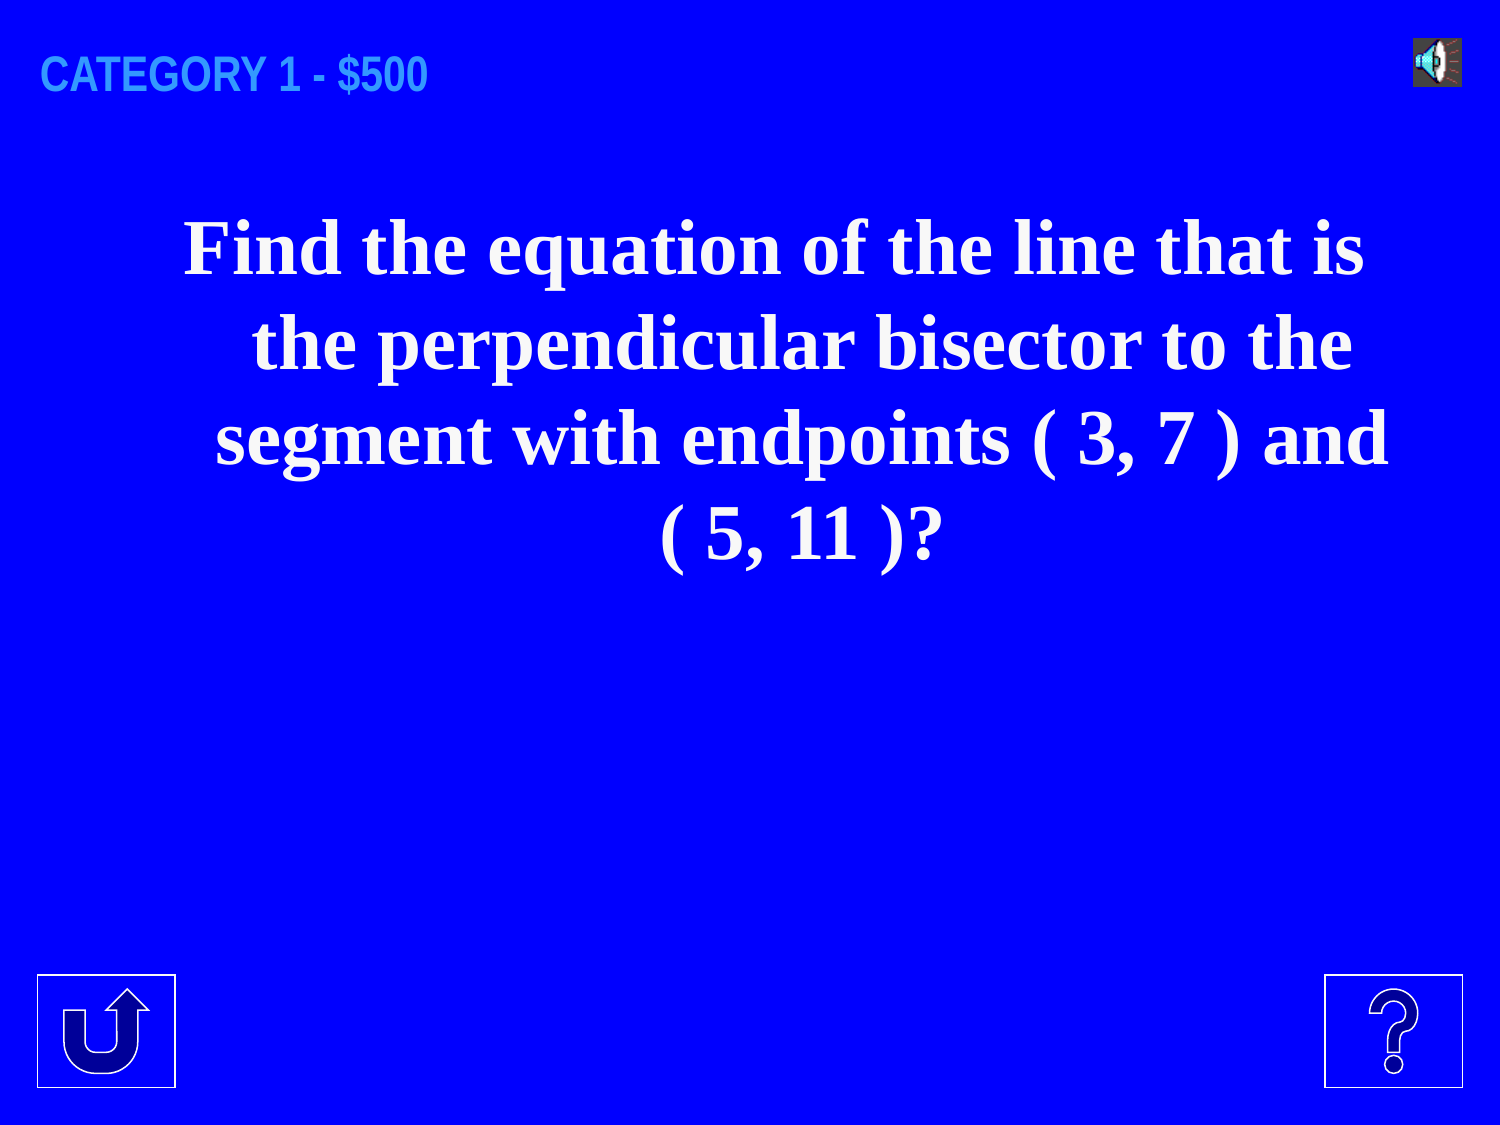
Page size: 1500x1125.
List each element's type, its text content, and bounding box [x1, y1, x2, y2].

list Find the equation of the line that is the perpendicular bisector to the segment with endpoints ( 3, 7 ) and ( 5, 11 )? [124, 187, 1426, 663]
title CATEGORY 1 - $500 [24, 37, 1301, 113]
picture [1412, 37, 1463, 88]
text_box [37, 975, 175, 1088]
text_box [1324, 975, 1463, 1088]
